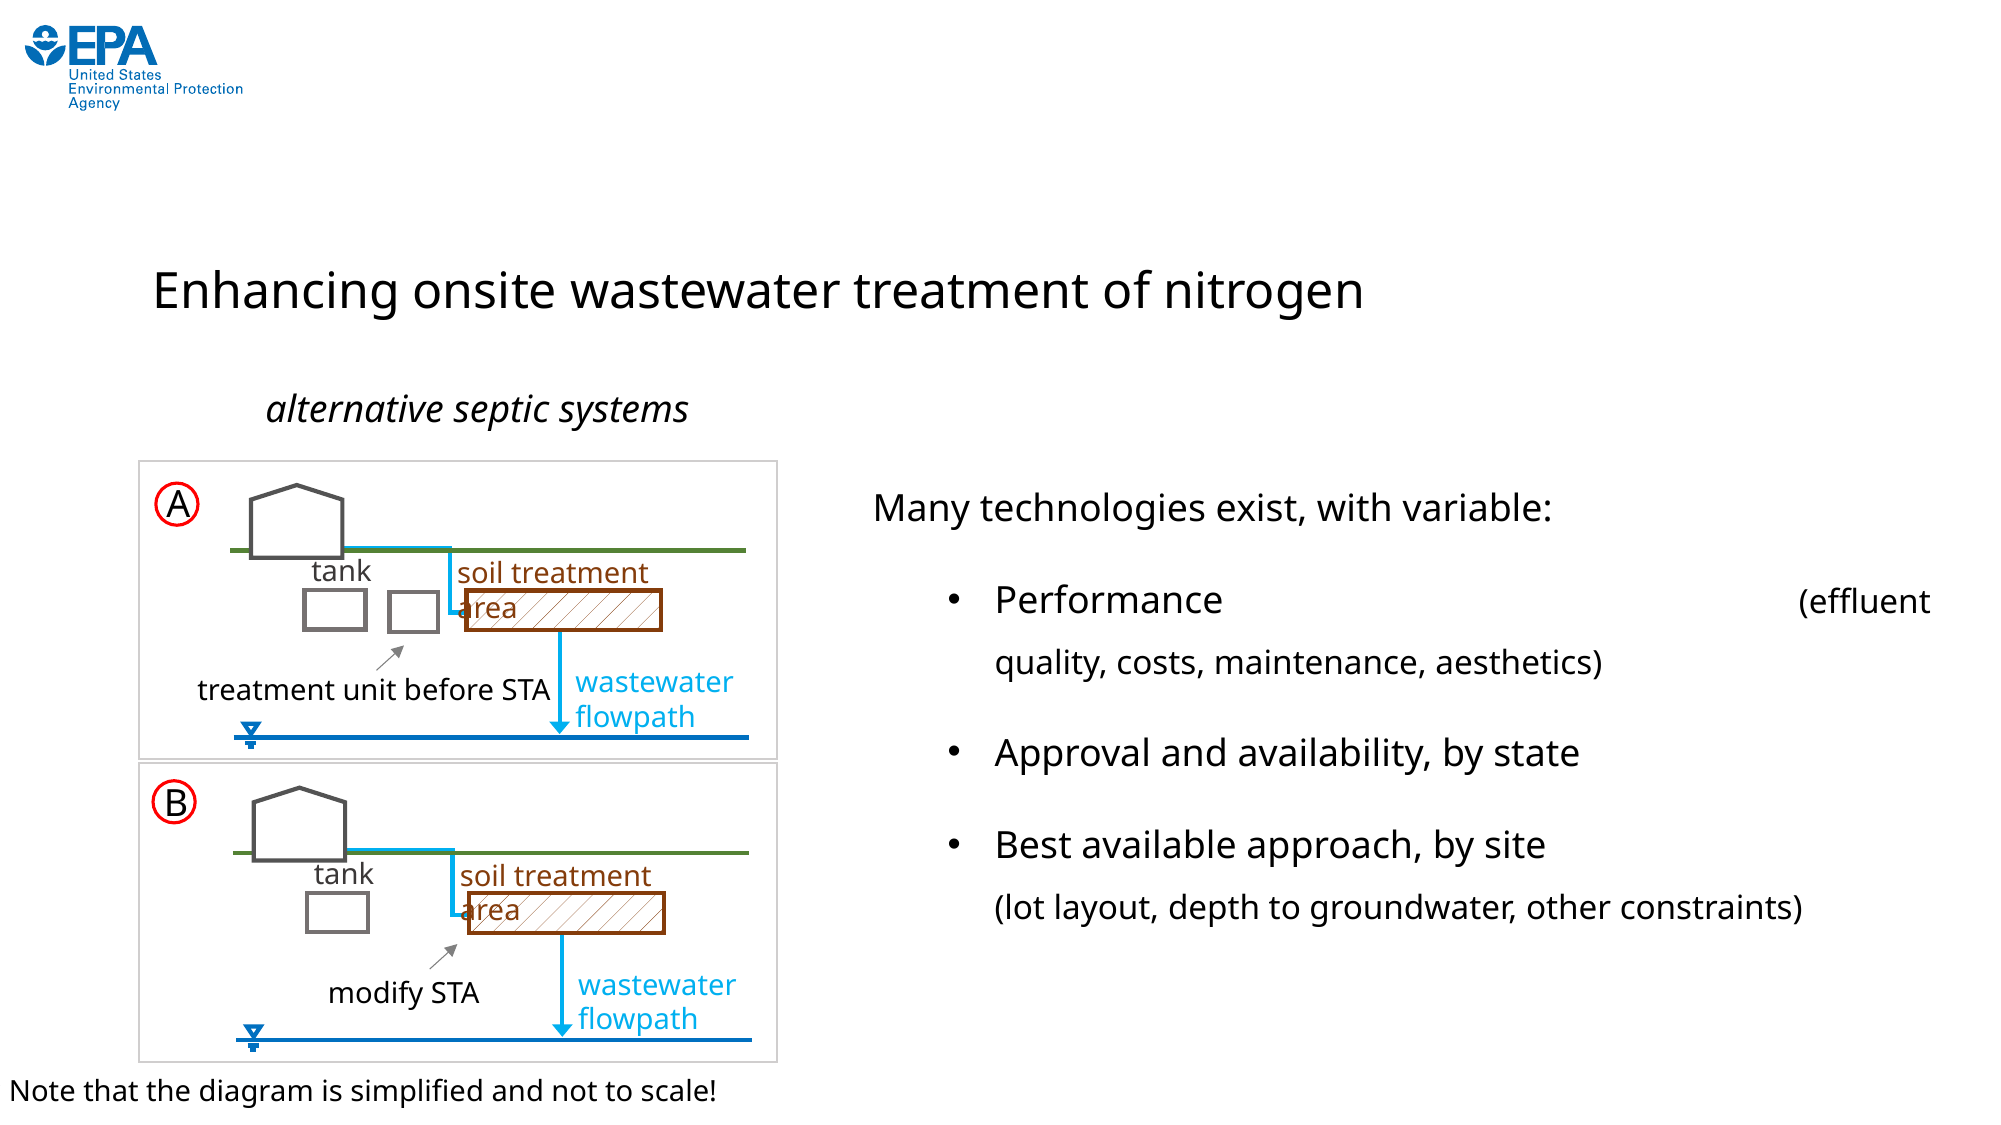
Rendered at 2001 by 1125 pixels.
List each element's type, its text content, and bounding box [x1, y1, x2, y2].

text_box [138, 460, 778, 472]
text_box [137, 472, 809, 1099]
text_box Many technologies exist, with variable: Performance (effluent quality, costs, maintenance, aesthetics) Approval and availability, by state Best available approach, by site (lot layout, depth to groundwater, other constraints) [857, 453, 1951, 1074]
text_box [429, 944, 458, 970]
title Enhancing onsite wastewater treatment of nitrogen [137, 208, 1863, 376]
text_box alternative septic systems [250, 378, 705, 438]
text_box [232, 787, 811, 1050]
